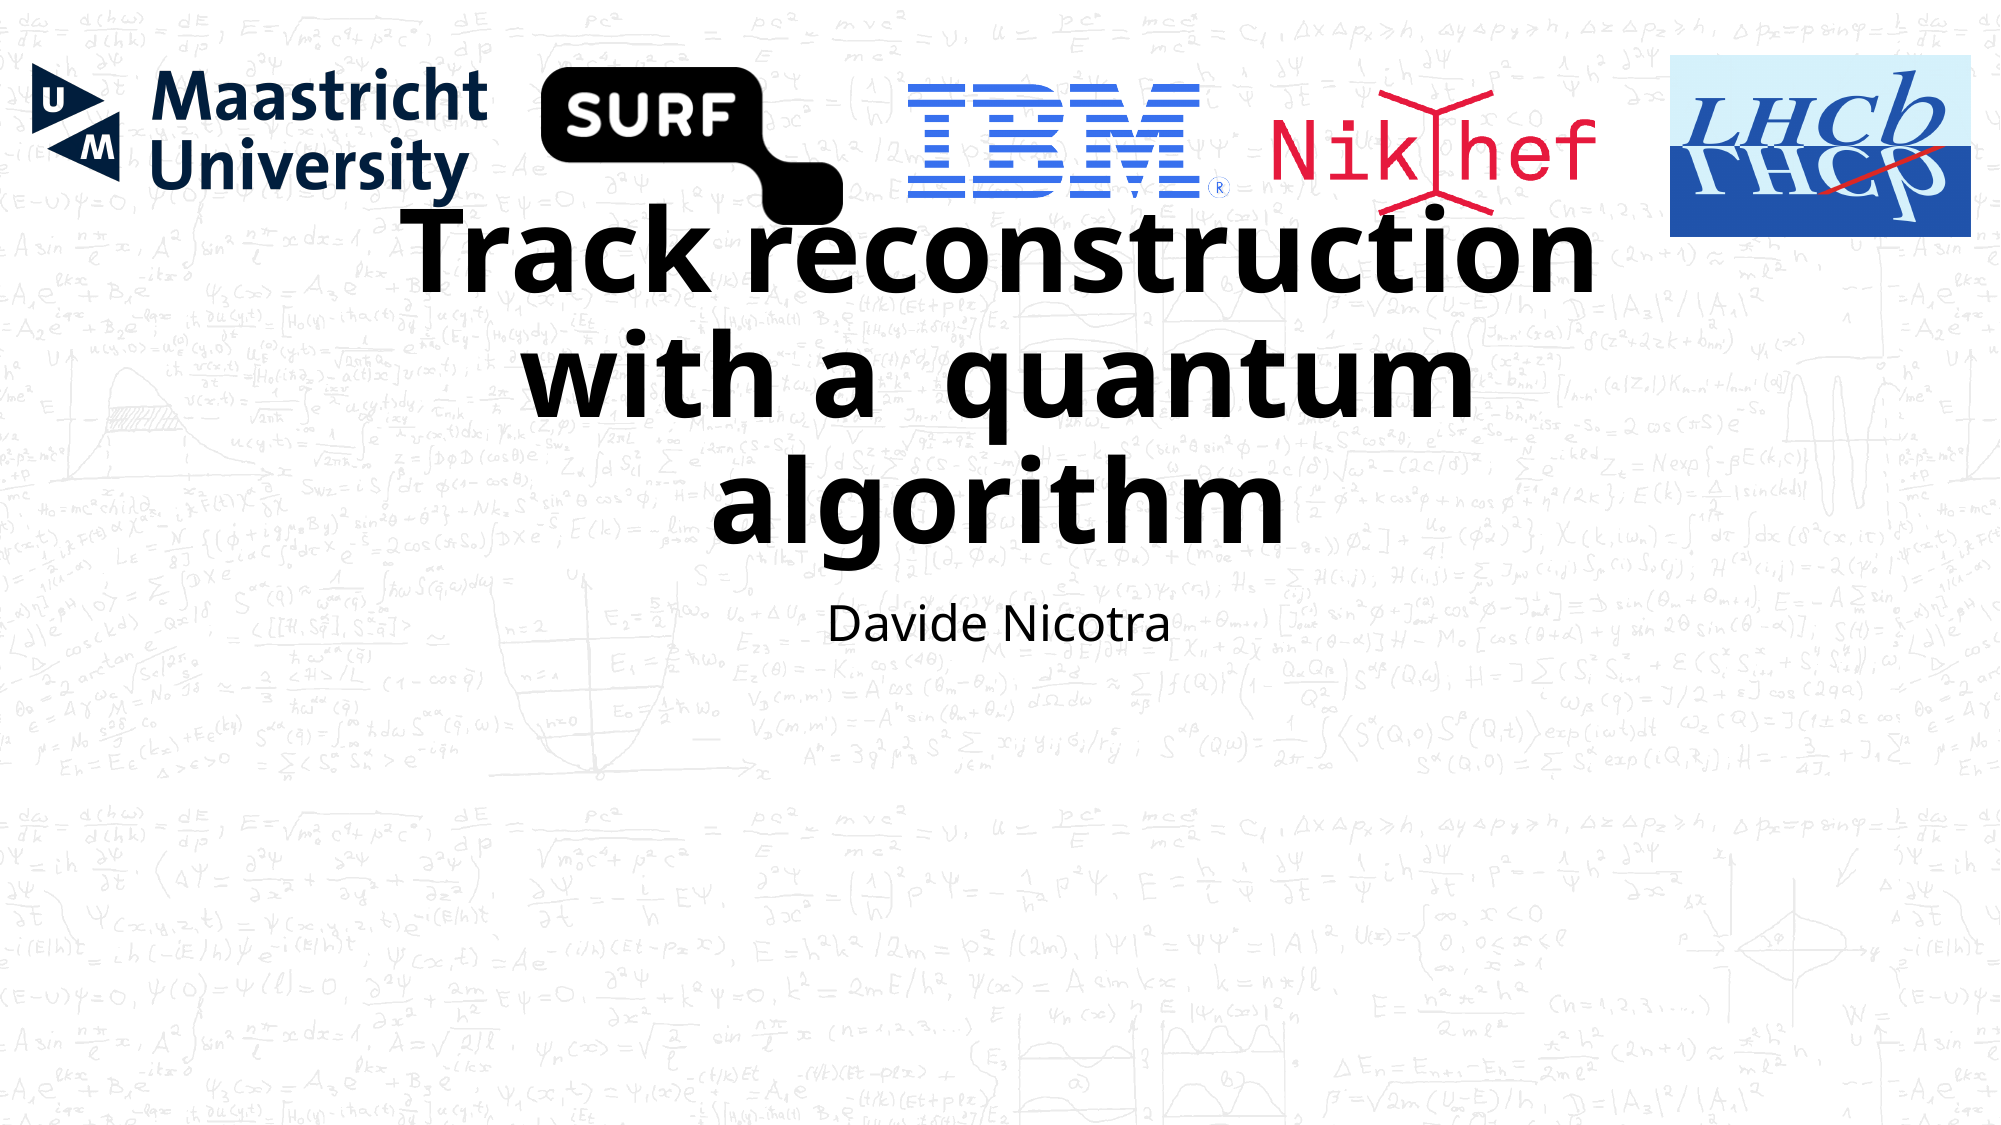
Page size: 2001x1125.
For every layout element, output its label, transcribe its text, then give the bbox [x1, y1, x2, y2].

picture [541, 67, 843, 225]
picture [908, 84, 1230, 198]
picture [1670, 55, 1971, 237]
picture [1247, 68, 1622, 237]
title Track reconstruction with a quantum algorithm [249, 184, 1750, 576]
subtitle Davide Nicotra [249, 590, 1750, 863]
picture [29, 62, 490, 208]
